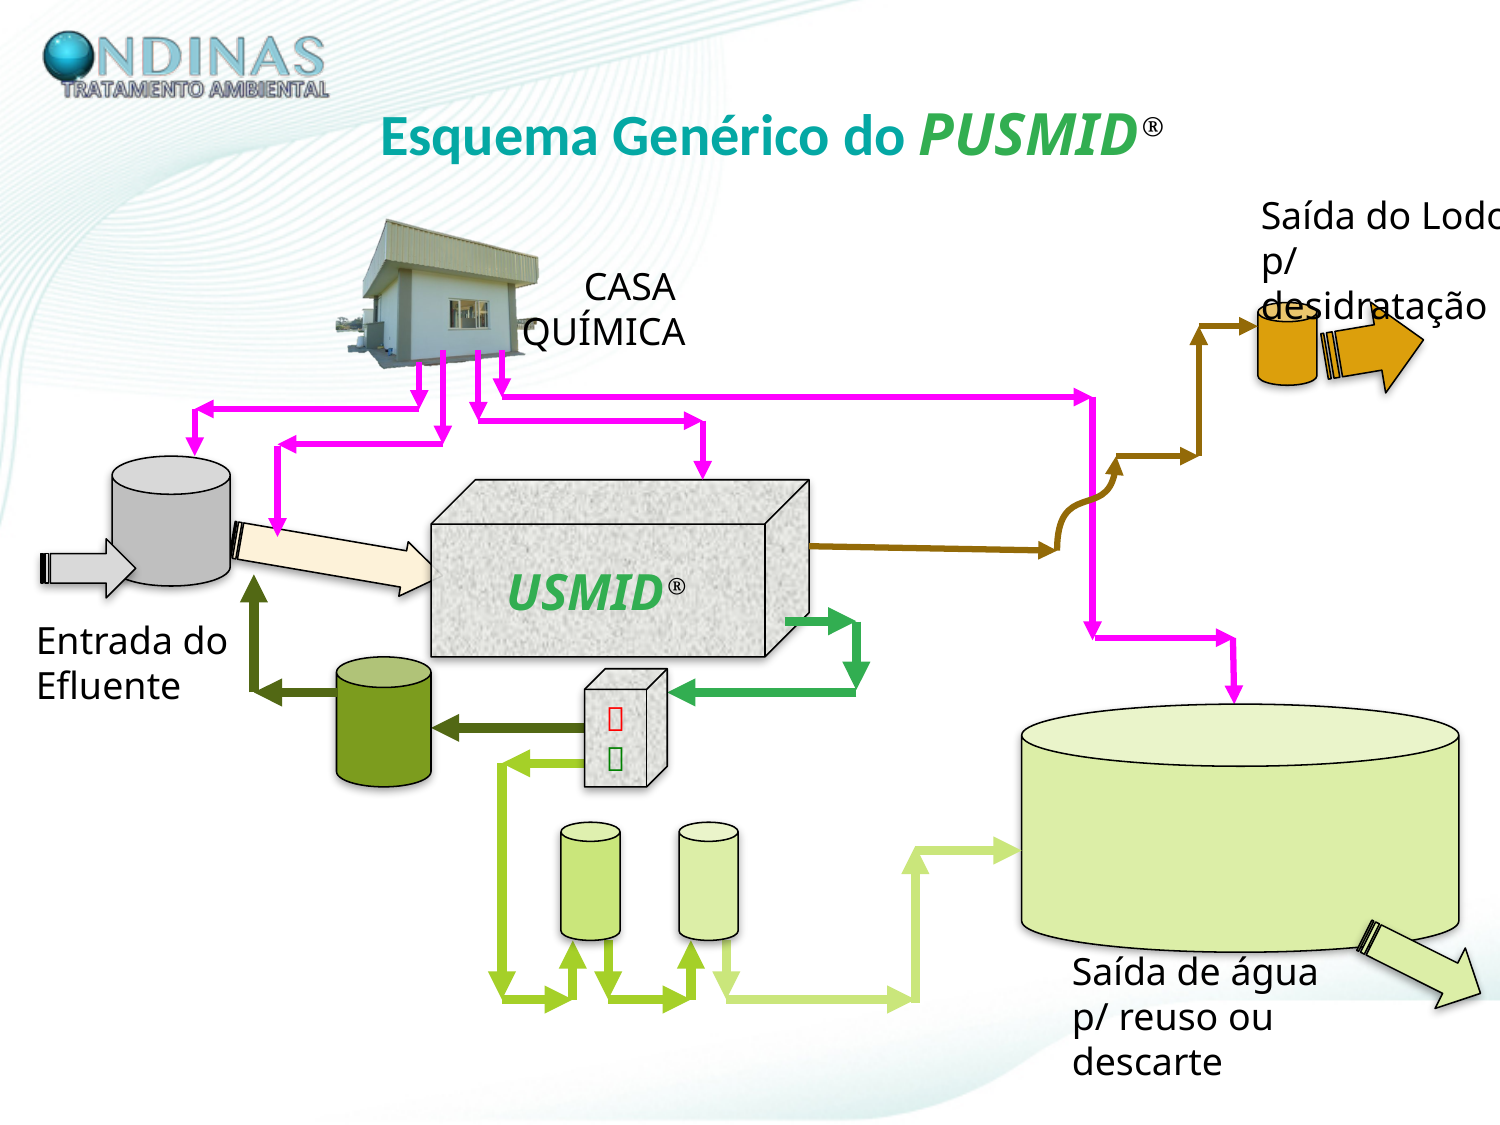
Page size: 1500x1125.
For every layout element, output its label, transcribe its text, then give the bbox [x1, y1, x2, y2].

text_box [111, 455, 231, 587]
text_box USMID® [430, 478, 810, 658]
text_box [678, 821, 739, 942]
text_box [237, 520, 424, 597]
text_box [1356, 919, 1482, 1010]
text_box [1323, 335, 1425, 394]
text_box CASA QUÍMICA [578, 255, 701, 361]
text_box Saída de água p/ reuso ou descarte [1057, 940, 1341, 1091]
text_box [335, 656, 432, 788]
text_box [40, 538, 137, 599]
text_box Saída do Lodo p/ desidratação [1246, 184, 1500, 335]
picture [0, 0, 1500, 1125]
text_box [808, 545, 1058, 551]
text_box Entrada do Efluente [21, 609, 244, 715]
text_box Esquema Genérico do PUSMID® [64, 89, 1483, 173]
text_box [1020, 703, 1460, 950]
text_box   [583, 667, 669, 788]
text_box [560, 821, 621, 942]
picture [505, 534, 1232, 996]
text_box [1039, 473, 1135, 534]
text_box [1257, 335, 1318, 387]
